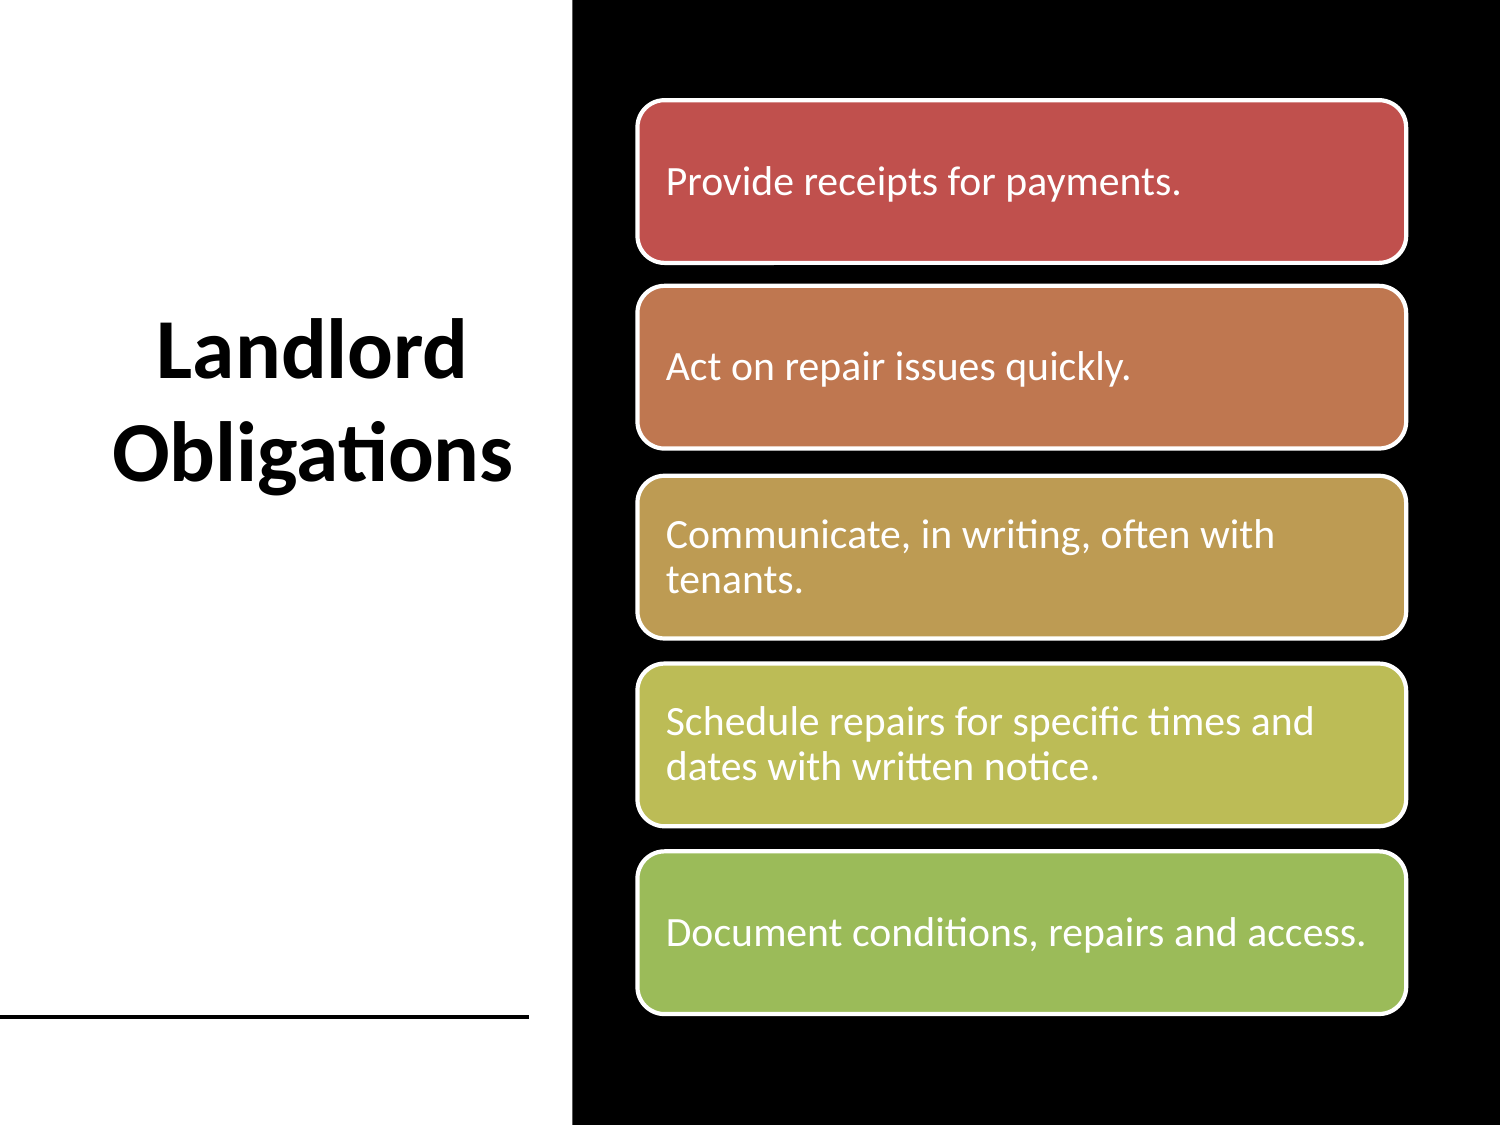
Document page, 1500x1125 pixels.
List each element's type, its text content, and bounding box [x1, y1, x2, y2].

text_box [0, 0, 575, 1125]
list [637, 92, 1407, 1022]
title Landlord Obligations [93, 91, 533, 905]
